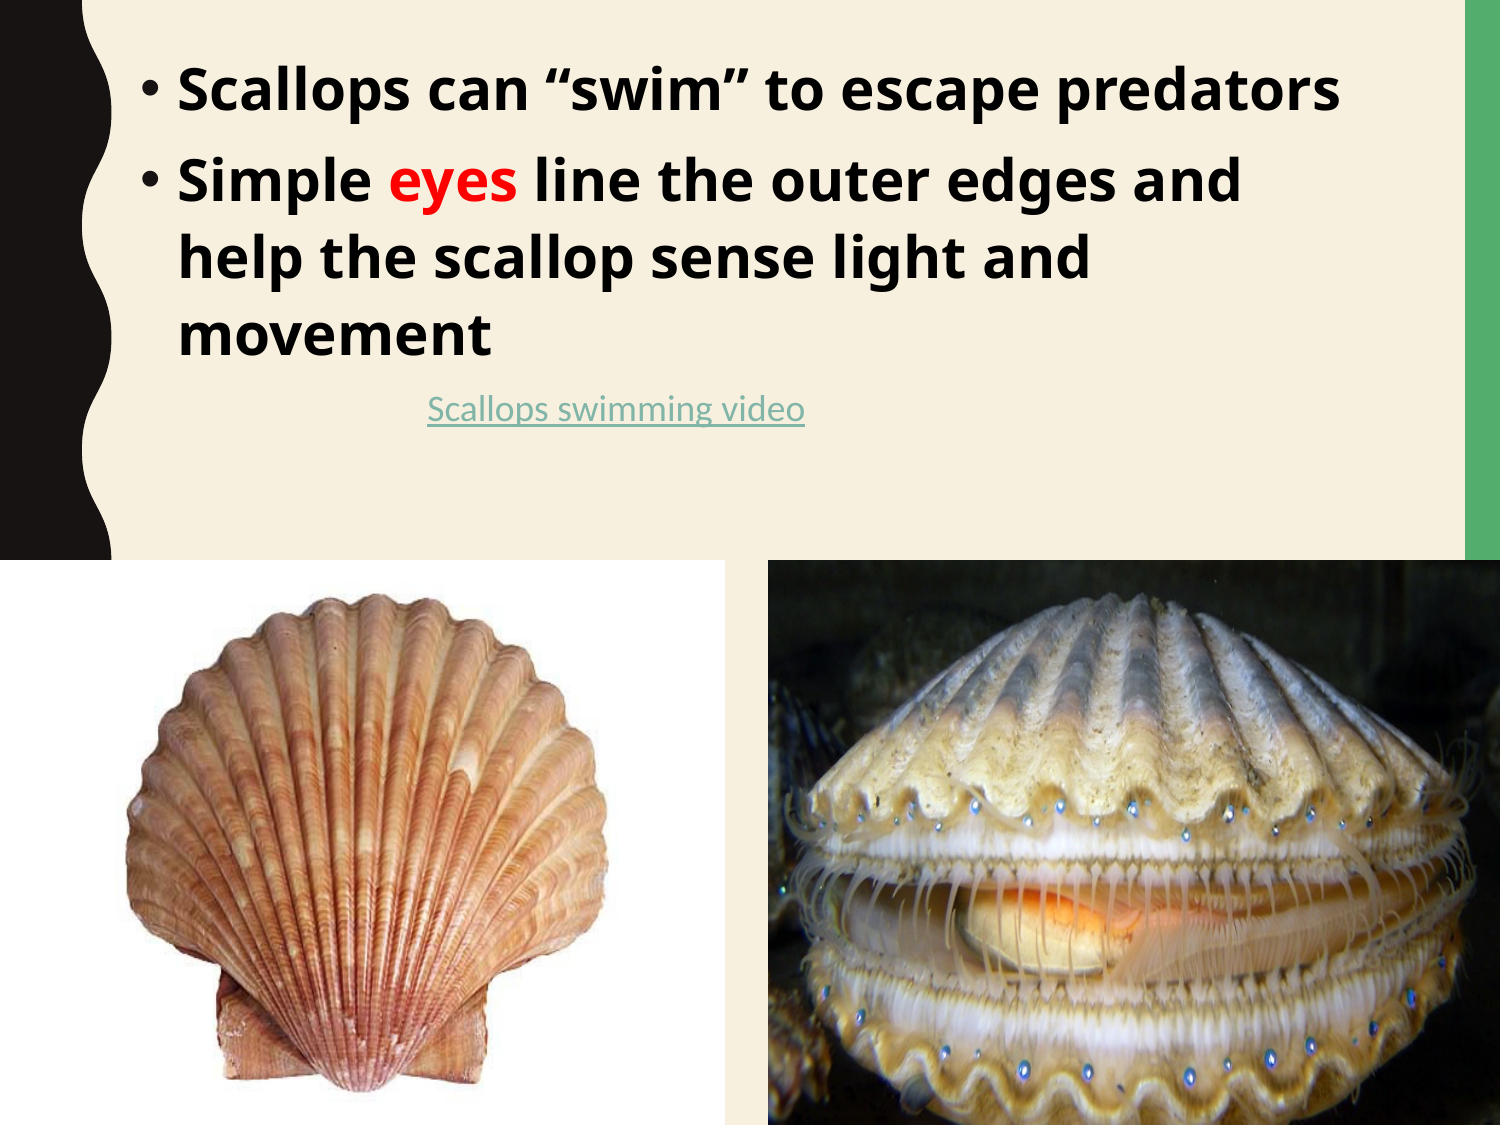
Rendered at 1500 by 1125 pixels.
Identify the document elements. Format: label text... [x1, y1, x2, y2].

picture [768, 560, 1500, 1125]
picture [0, 560, 725, 1125]
list Scallops can “swim” to escape predators Simple eyes line the outer edges and help the scallop sense light and movement [125, 37, 1400, 823]
text_box Scallops swimming video [412, 376, 1163, 437]
